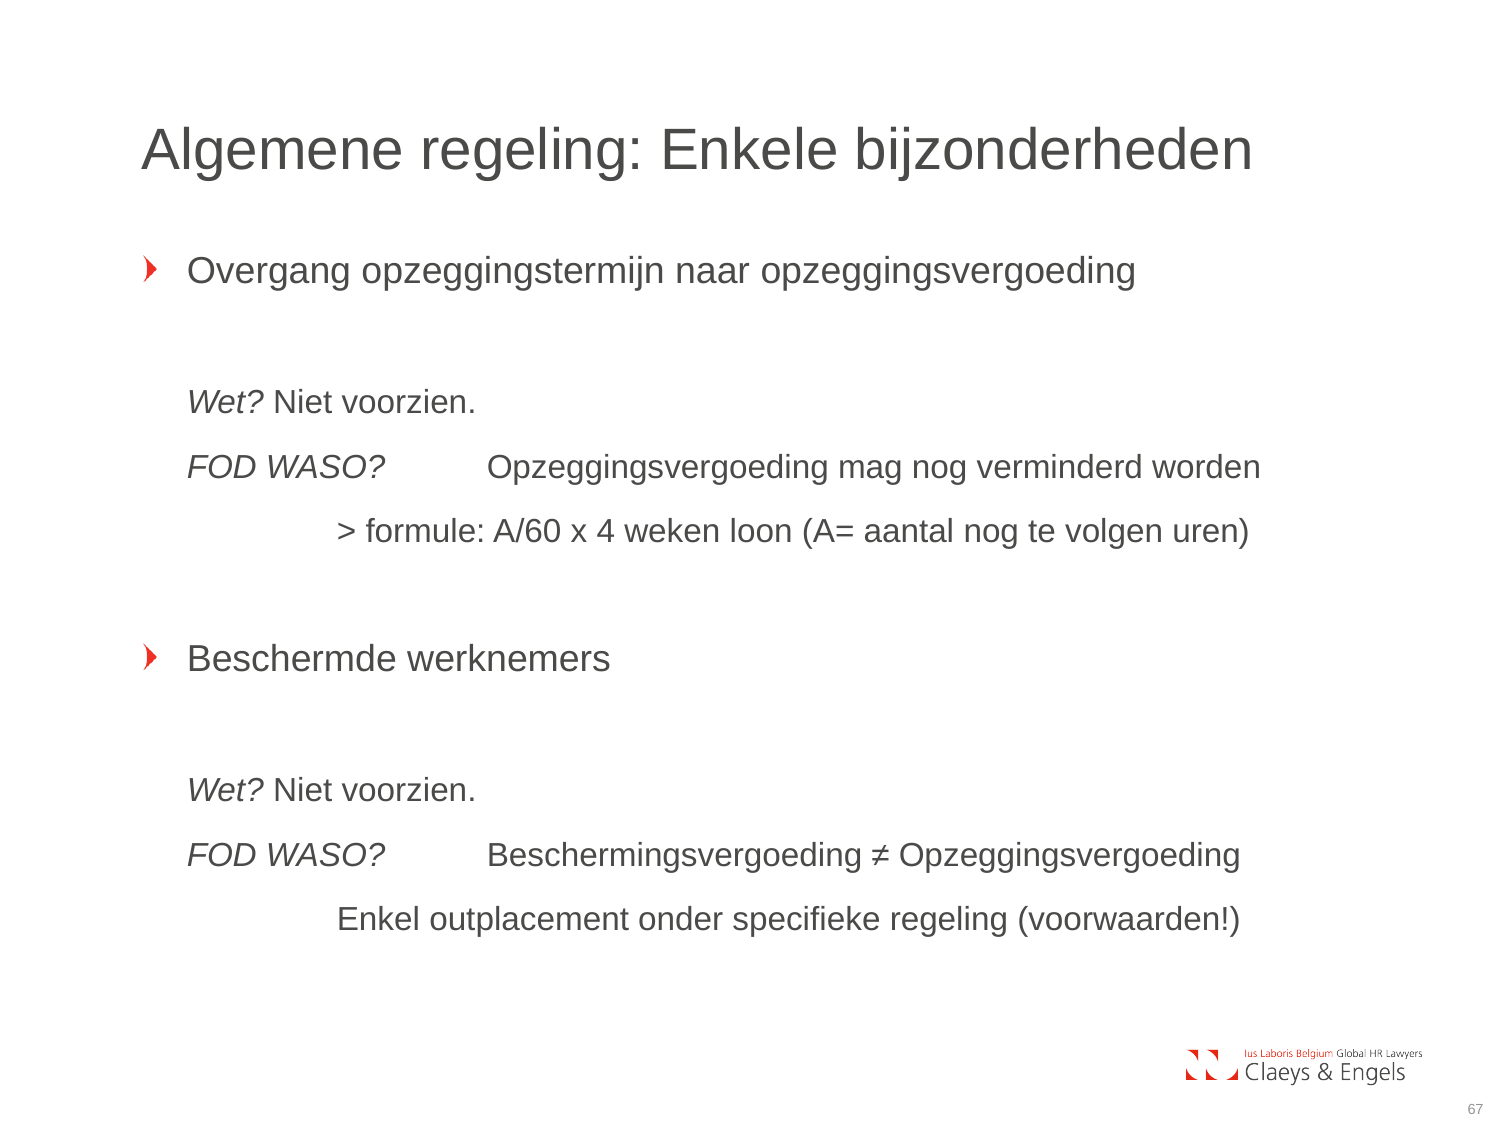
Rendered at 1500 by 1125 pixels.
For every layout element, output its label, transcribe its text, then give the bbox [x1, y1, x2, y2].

text_box Algemene regeling: Enkele bijzonderheden [126, 112, 1373, 193]
picture [143, 255, 157, 282]
text_box Overgang opzeggingstermijn naar opzeggingsvergoeding Wet? Niet voorzien. FOD WASO? Opzeggingsvergoeding mag nog verminderd worden > formule: A/60 x 4 weken loon (A= aantal nog te volgen uren) Beschermde werknemers Wet? Niet voorzien. FOD WASO? Beschermingsvergoeding ≠ Opzeggingsvergoeding Enkel outplacement onder specifieke regeling (voorwaarden!) [128, 231, 1373, 965]
slide_number 67 [1423, 1065, 1499, 1125]
picture [143, 643, 157, 670]
picture [1122, 1015, 1500, 1125]
